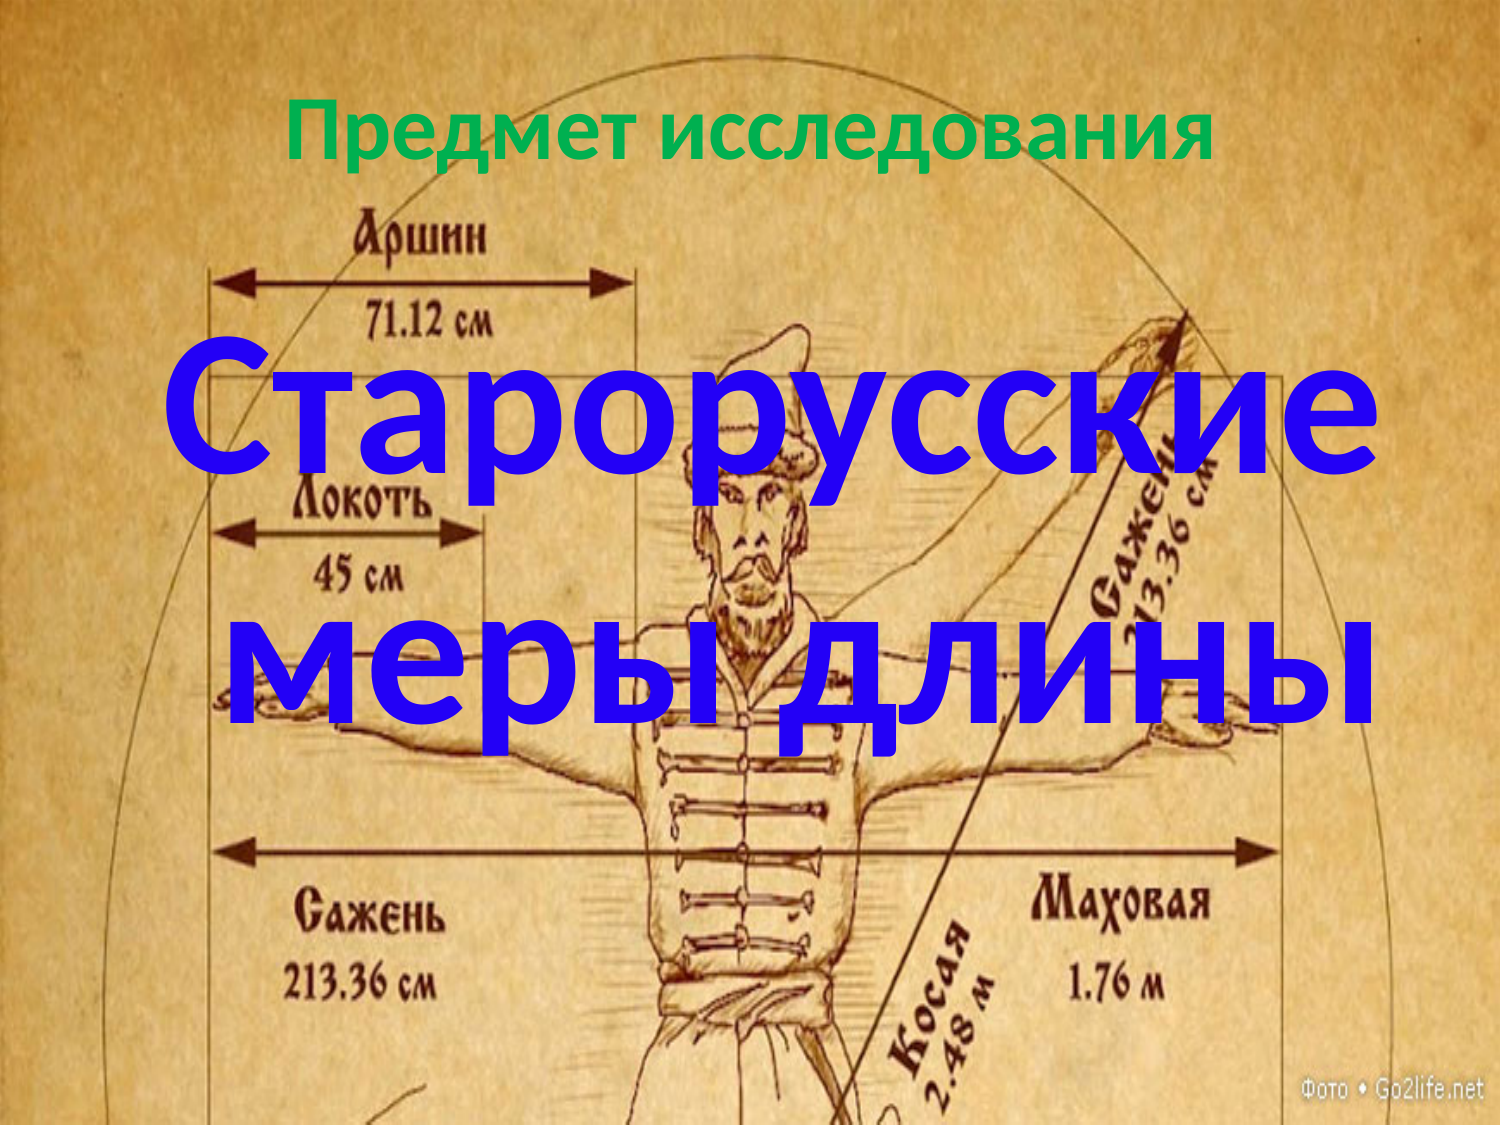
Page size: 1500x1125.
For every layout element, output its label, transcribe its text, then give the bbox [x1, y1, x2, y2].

picture [0, 0, 1500, 1125]
title Предмет исследования [58, 0, 1444, 247]
list Старорусские меры длины [46, 257, 1500, 1102]
